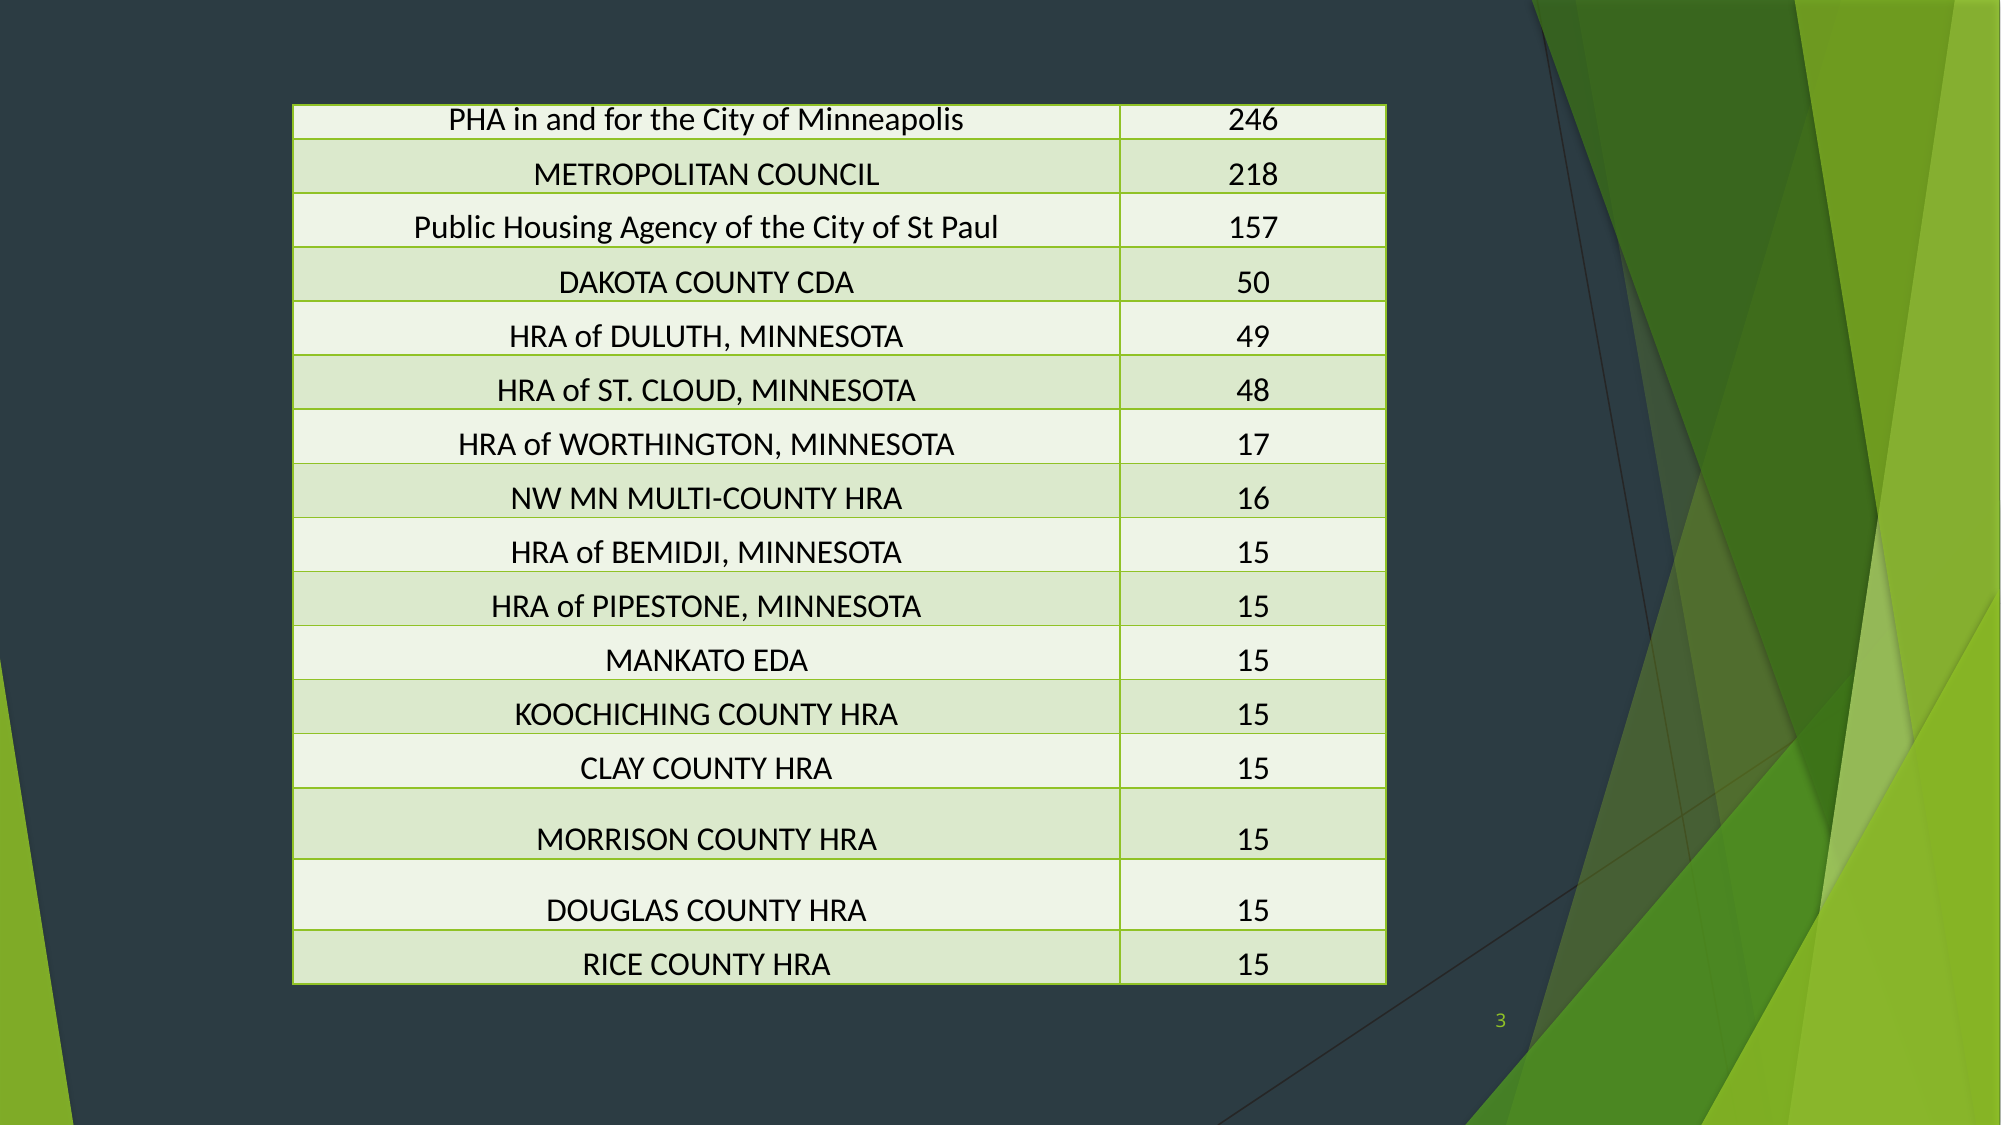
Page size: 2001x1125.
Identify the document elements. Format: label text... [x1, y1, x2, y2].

table_cell 218 [1121, 140, 1385, 192]
table_cell 15 [1121, 572, 1385, 625]
table_cell NW MN MULTI-COUNTY HRA [294, 464, 1119, 517]
table_cell 16 [1121, 464, 1385, 517]
table_cell RICE COUNTY HRA [294, 931, 1119, 983]
table_cell DAKOTA COUNTY CDA [294, 248, 1119, 300]
table_cell 48 [1121, 356, 1385, 408]
table_cell 15 [1121, 680, 1385, 733]
table_header PHA in and for the City of Minneapolis [294, 106, 1119, 138]
table_cell Public Housing Agency of the City of St Paul [294, 194, 1119, 246]
table_cell METROPOLITAN COUNCIL [294, 140, 1119, 192]
table_cell 50 [1121, 248, 1385, 300]
table_cell 15 [1121, 931, 1385, 983]
slide_number 3 [1409, 991, 1522, 1051]
table_cell HRA of WORTHINGTON, MINNESOTA [294, 410, 1119, 463]
table_cell 17 [1121, 410, 1385, 463]
table_cell MANKATO EDA [294, 626, 1119, 679]
table_cell DOUGLAS COUNTY HRA [294, 860, 1119, 929]
table_cell HRA of ST. CLOUD, MINNESOTA [294, 356, 1119, 408]
table_cell 49 [1121, 302, 1385, 354]
table_cell 157 [1121, 194, 1385, 246]
table_cell HRA of BEMIDJI, MINNESOTA [294, 518, 1119, 571]
table_cell KOOCHICHING COUNTY HRA [294, 680, 1119, 733]
table_cell HRA of PIPESTONE, MINNESOTA [294, 572, 1119, 625]
table_cell 15 [1121, 734, 1385, 787]
table_cell MORRISON COUNTY HRA [294, 789, 1119, 858]
table_cell 15 [1121, 518, 1385, 571]
table_cell 15 [1121, 860, 1385, 929]
table_header 246 [1121, 106, 1385, 138]
table_cell 15 [1121, 626, 1385, 679]
table_cell HRA of DULUTH, MINNESOTA [294, 302, 1119, 354]
table_cell 15 [1121, 789, 1385, 858]
table_cell CLAY COUNTY HRA [294, 734, 1119, 787]
